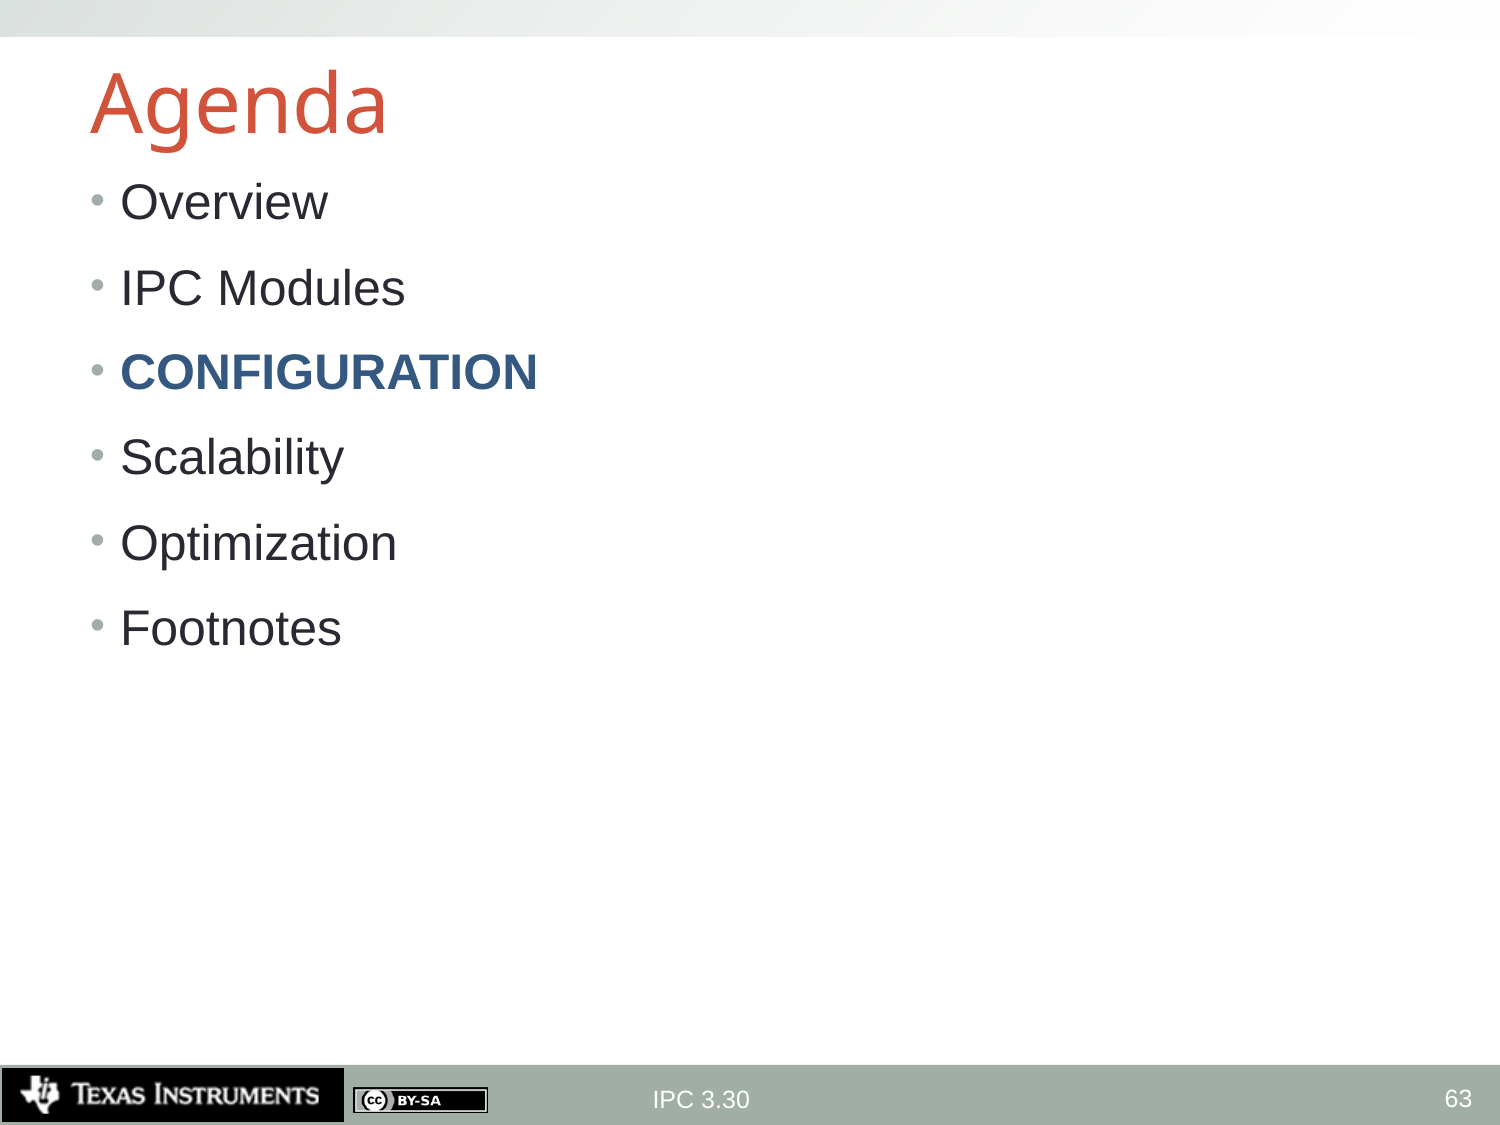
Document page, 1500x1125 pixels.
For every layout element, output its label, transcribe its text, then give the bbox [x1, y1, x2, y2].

slide_number 63 [1312, 1071, 1488, 1125]
title Agenda [75, 37, 1425, 162]
picture [353, 1087, 488, 1113]
footer IPC 3.30 [637, 1071, 1312, 1125]
picture [2, 1068, 344, 1122]
list Overview IPC Modules Configuration Scalability Optimization Footnotes [75, 162, 1425, 963]
